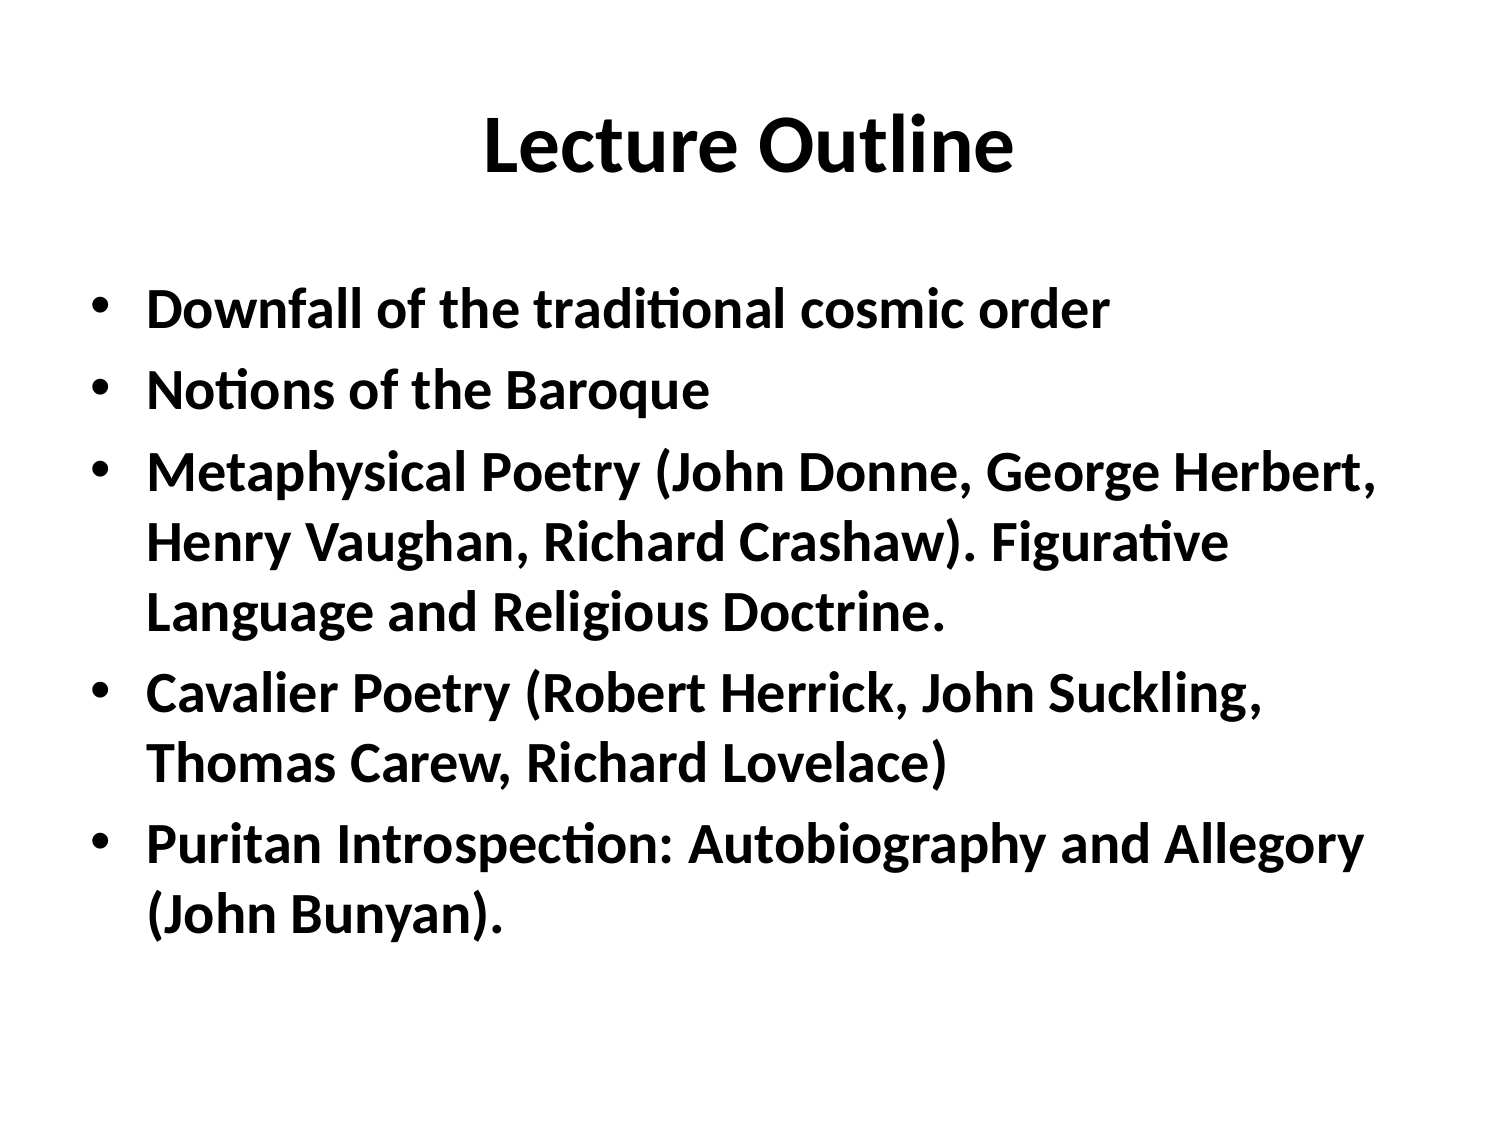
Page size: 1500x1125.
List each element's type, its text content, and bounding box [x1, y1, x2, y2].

list Downfall of the traditional cosmic order Notions of the Baroque Metaphysical Poetry (John Donne, George Herbert, Henry Vaughan, Richard Crashaw). Figurative Language and Religious Doctrine. Cavalier Poetry (Robert Herrick, John Suckling, Thomas Carew, Richard Lovelace) Puritan Introspection: Autobiography and Allegory (John Bunyan). [75, 262, 1425, 1005]
title Lecture Outline [75, 45, 1425, 233]
